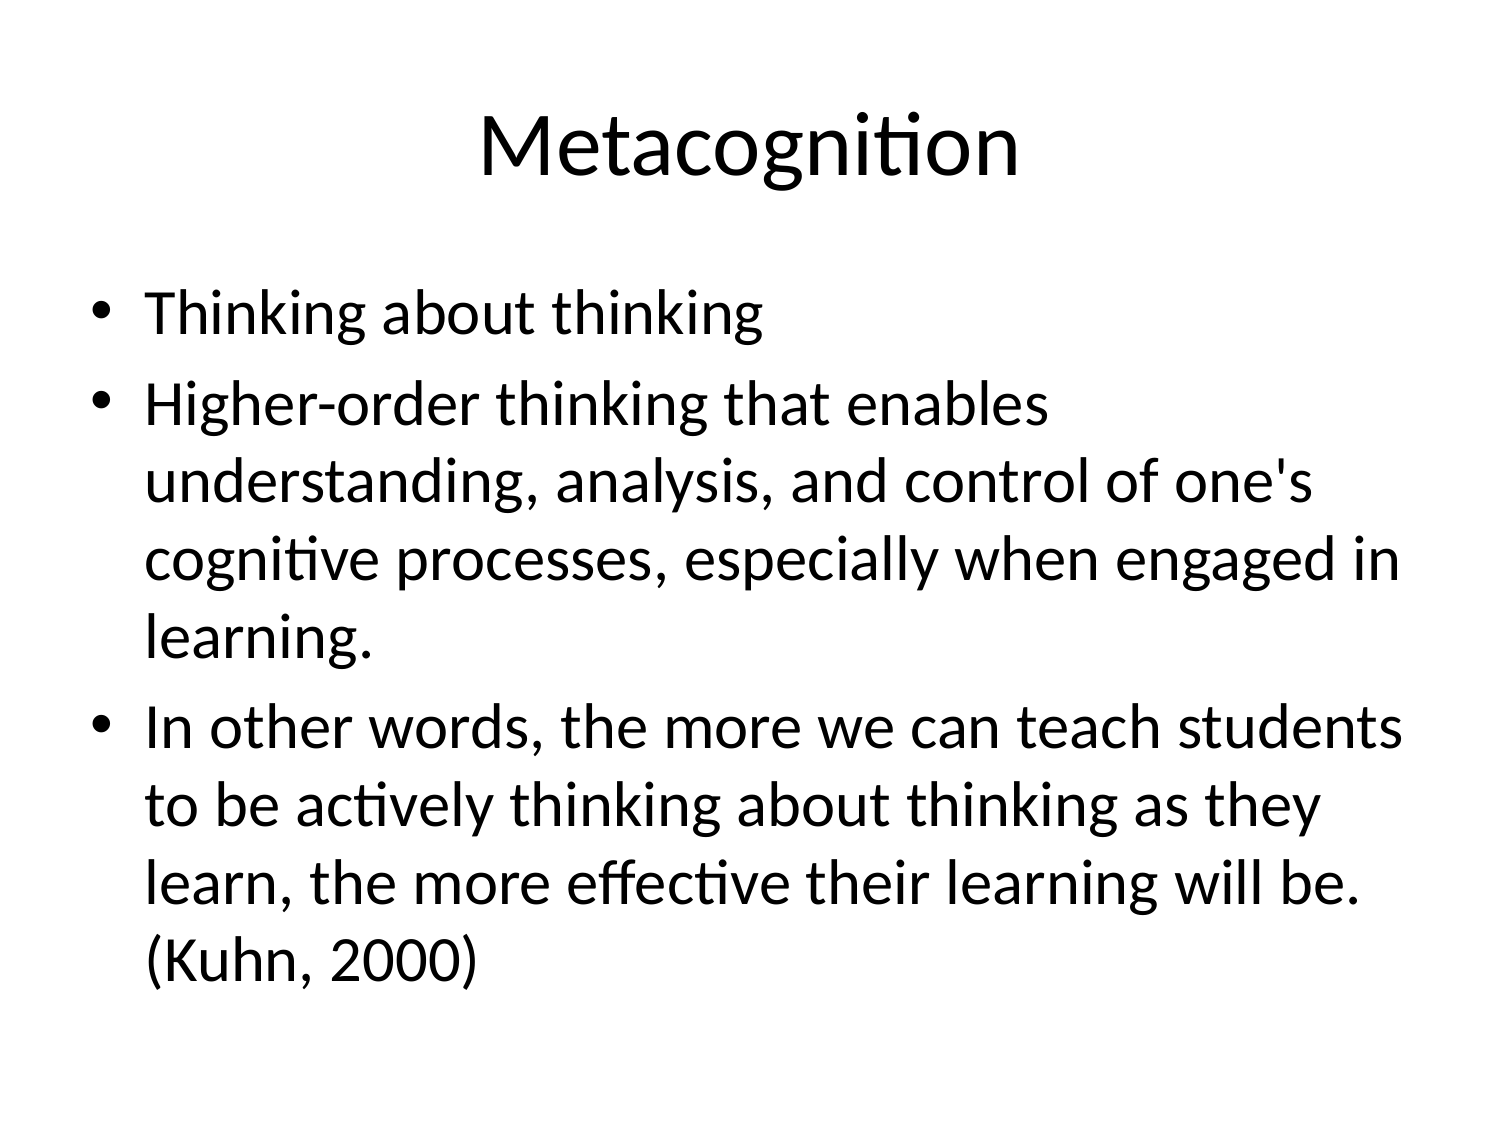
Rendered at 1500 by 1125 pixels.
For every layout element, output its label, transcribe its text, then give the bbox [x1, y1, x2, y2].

title Metacognition [75, 45, 1425, 233]
list Thinking about thinking Higher-order thinking that enables understanding, analysis, and control of one's cognitive processes, especially when engaged in learning. In other words, the more we can teach students to be actively thinking about thinking as they learn, the more effective their learning will be. (Kuhn, 2000) [75, 262, 1425, 1005]
